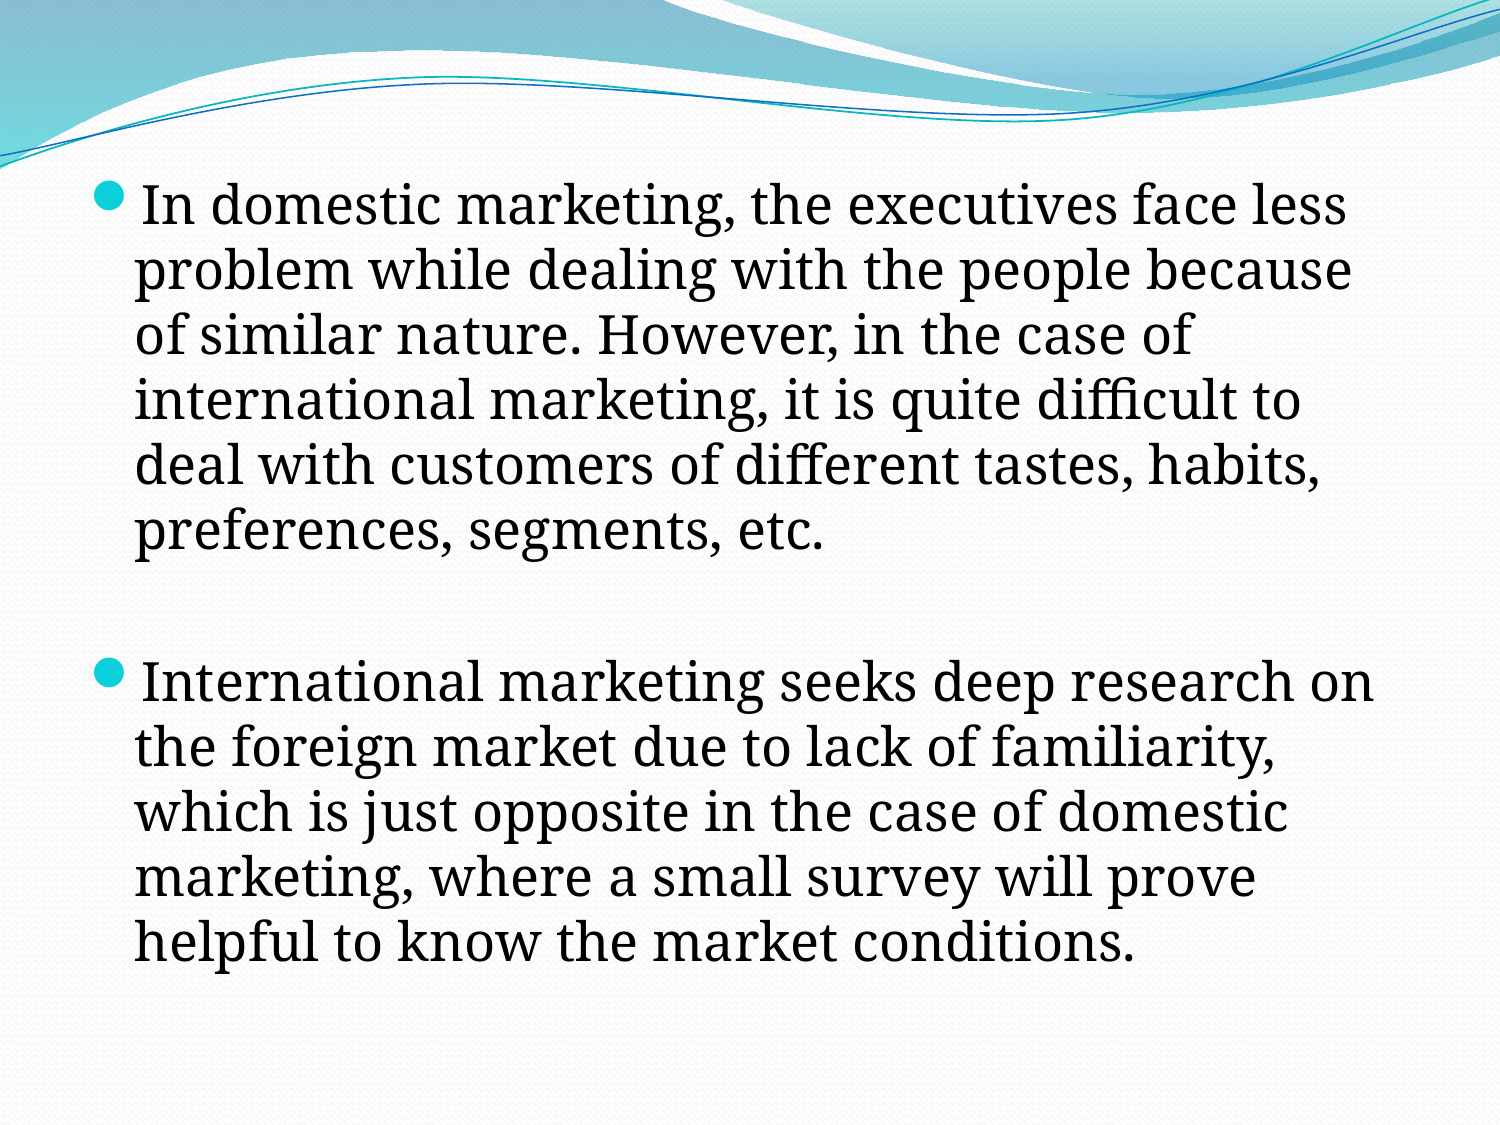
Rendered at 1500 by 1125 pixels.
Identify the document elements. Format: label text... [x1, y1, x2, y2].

list In domestic marketing, the executives face less problem while dealing with the people because of similar nature. However, in the case of international marketing, it is quite difficult to deal with customers of different tastes, habits, preferences, segments, etc. International marketing seeks deep research on the foreign market due to lack of familiarity, which is just opposite in the case of domestic marketing, where a small survey will prove helpful to know the market conditions. [75, 162, 1425, 1038]
